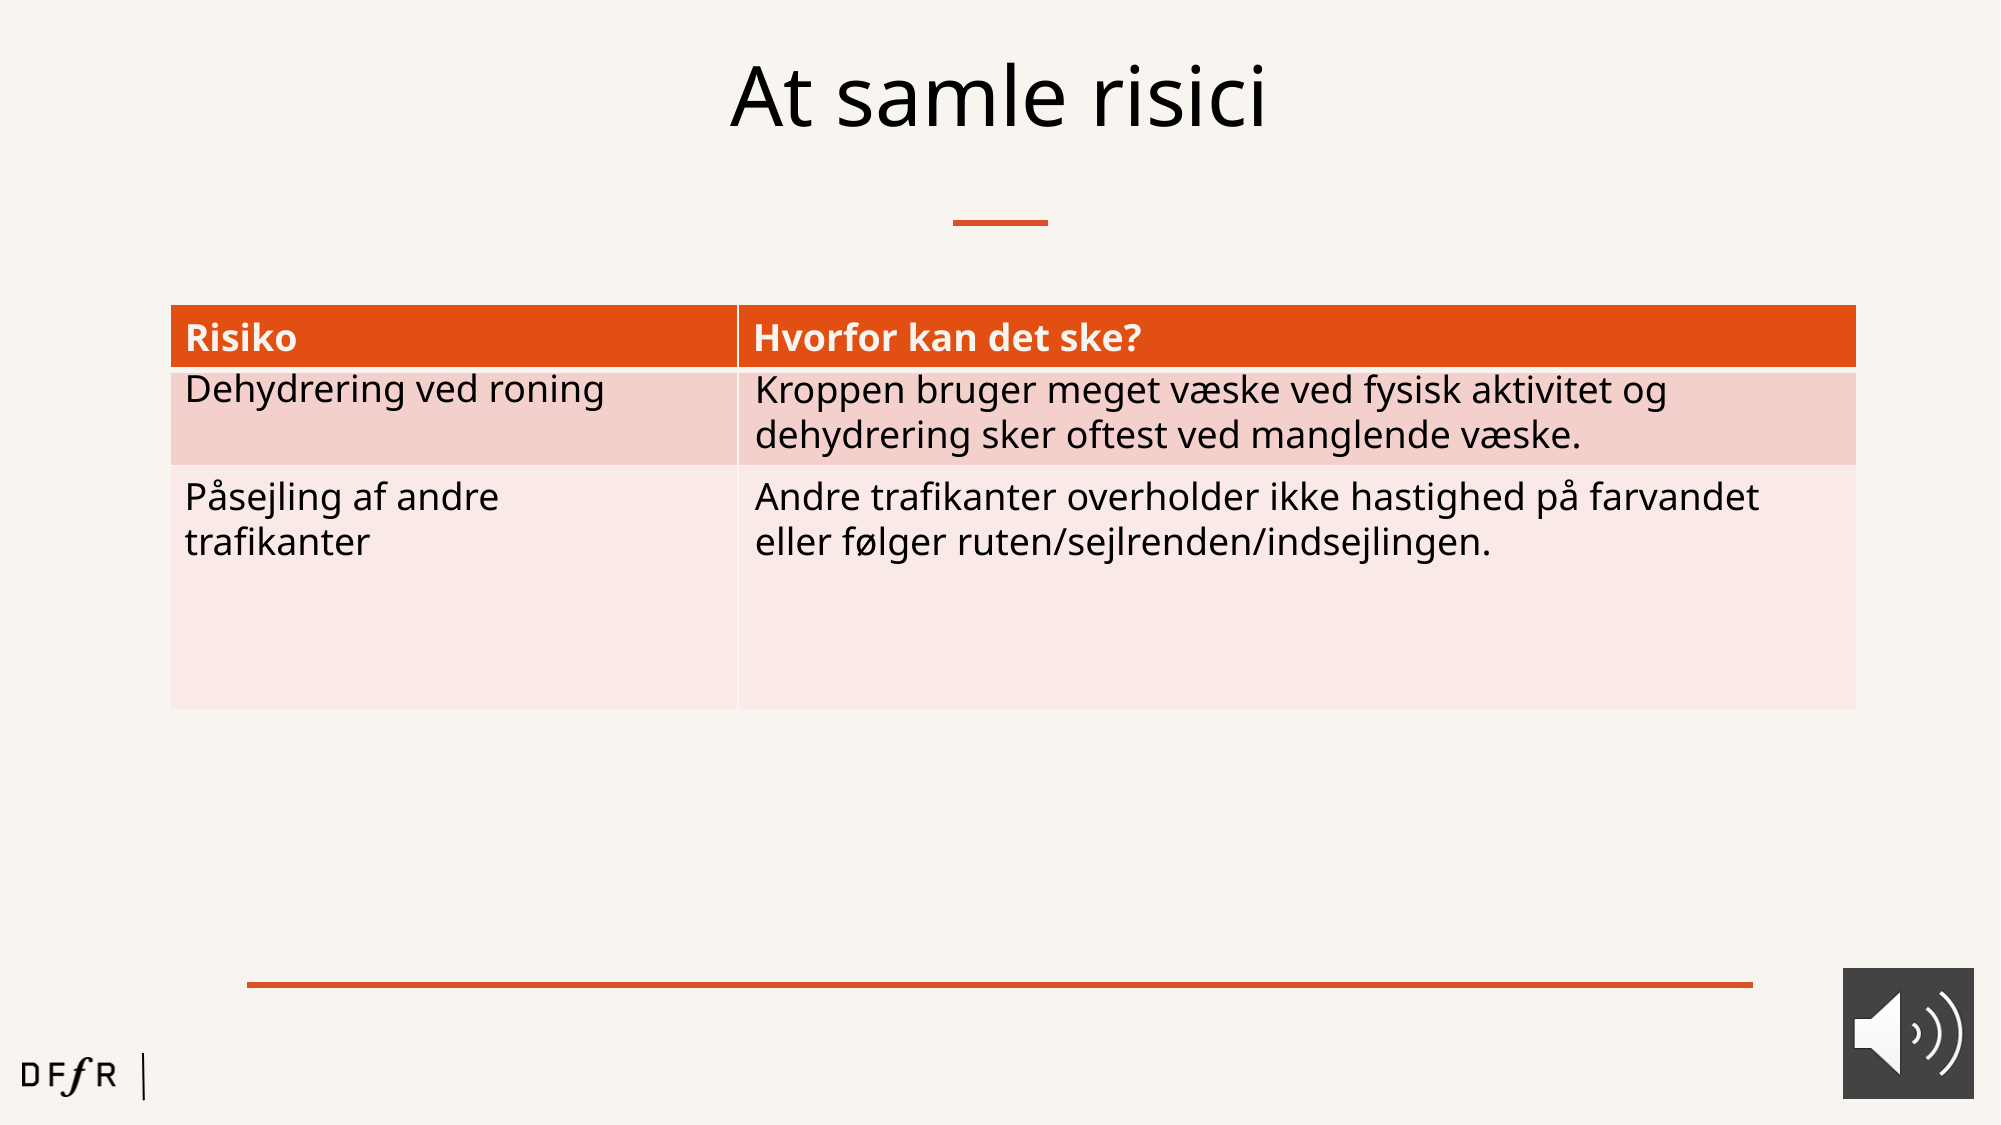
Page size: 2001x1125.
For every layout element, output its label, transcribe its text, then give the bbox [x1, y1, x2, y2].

table_header Hvorfor kan det ske? [739, 305, 1856, 367]
table_cell [171, 466, 737, 709]
table_cell [171, 373, 737, 465]
picture [22, 1052, 145, 1102]
table_cell [739, 373, 1856, 465]
text_box Andre trafikanter overholder ikke hastighed på farvandet eller følger ruten/sejlrenden/indsejlingen. [740, 465, 1838, 616]
text_box Dehydrering ved roning [169, 357, 677, 417]
table_header Risiko [171, 305, 737, 367]
picture [1841, 966, 1975, 1100]
table_cell [739, 466, 1856, 709]
text_box Påsejling af andre trafikanter [169, 465, 698, 571]
title At samle risici [137, 46, 1863, 147]
text_box Kroppen bruger meget væske ved fysisk aktivitet og dehydrering sker oftest ved manglende væske. [739, 358, 1823, 463]
